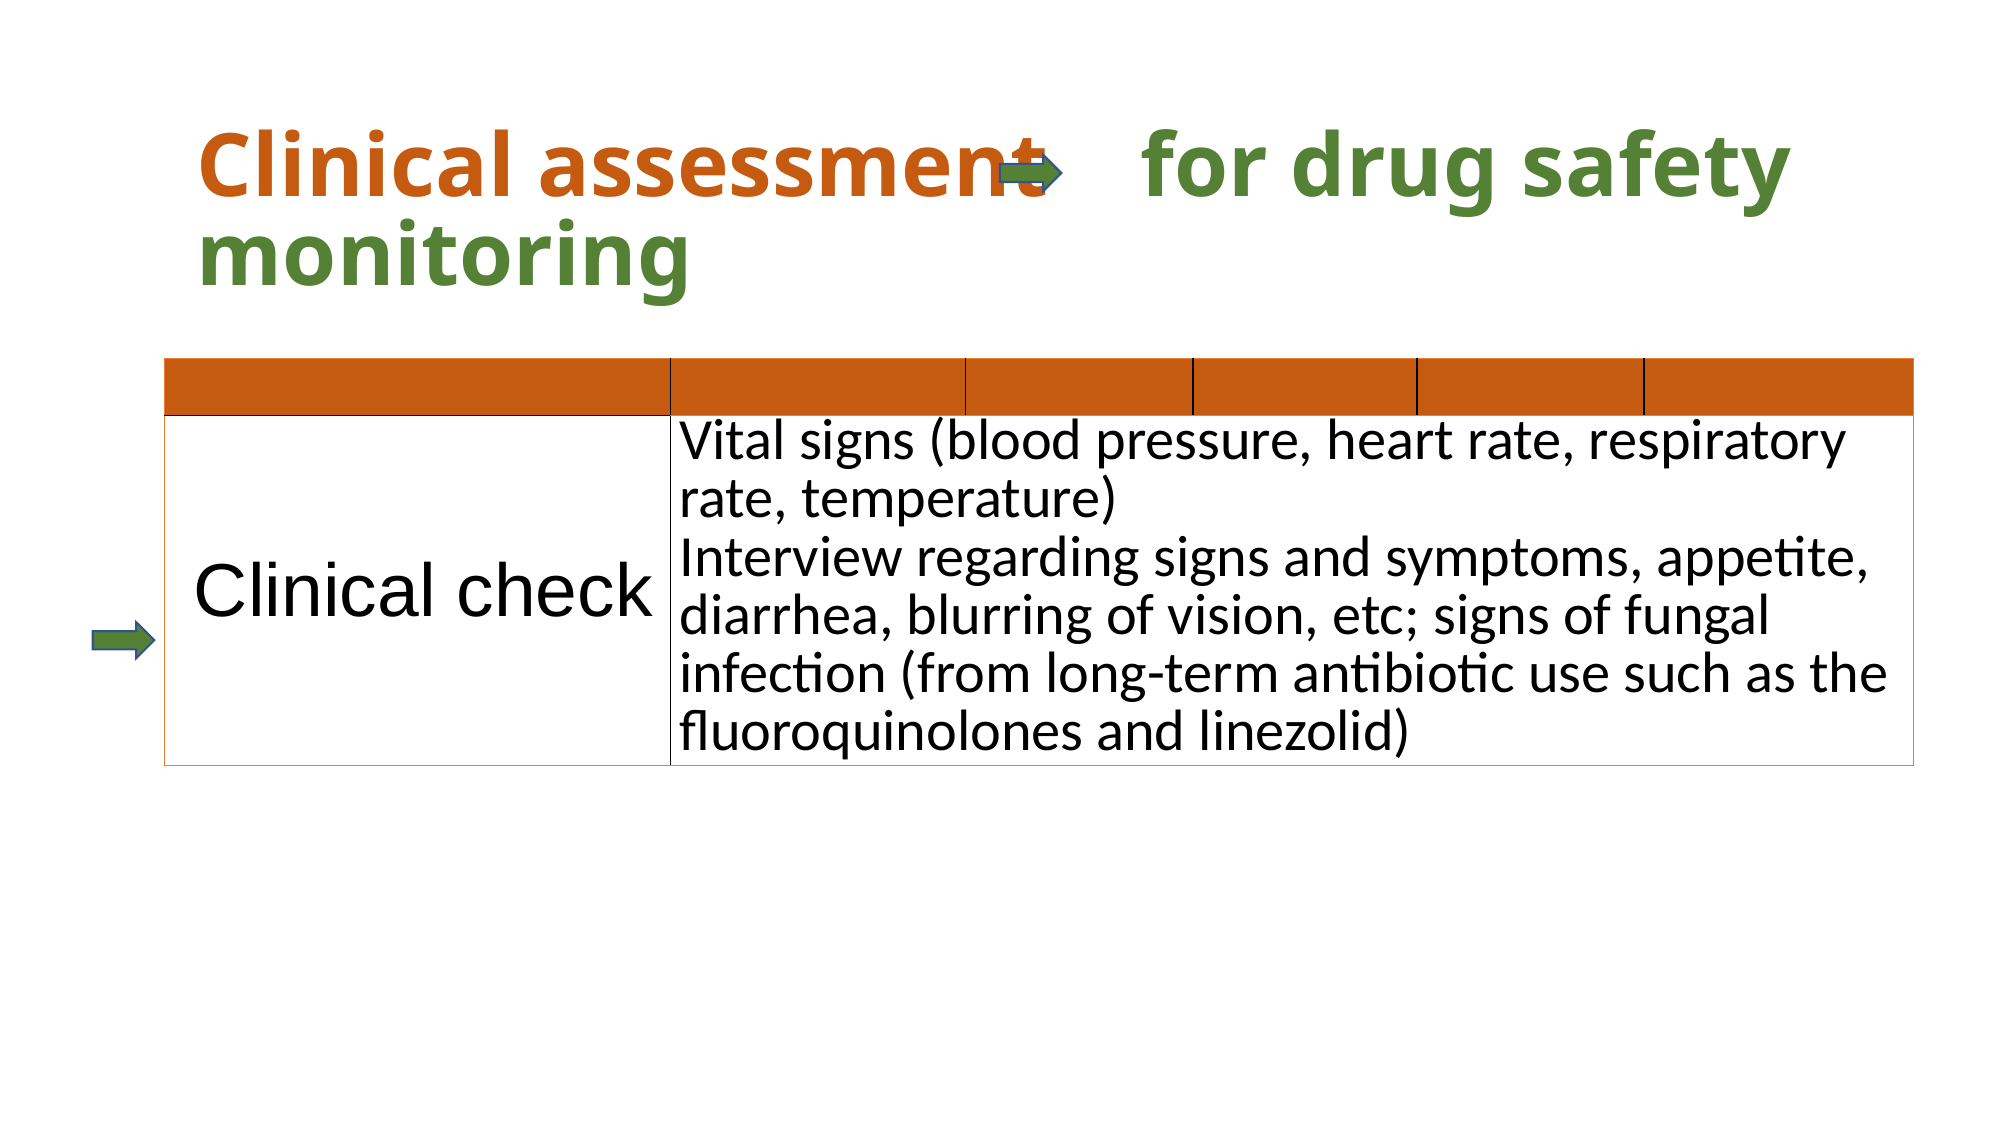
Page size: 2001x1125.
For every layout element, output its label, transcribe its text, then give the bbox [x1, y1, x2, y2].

table_header [671, 359, 965, 415]
text_box [92, 622, 155, 659]
table_header [1645, 359, 1913, 415]
table_header [1418, 359, 1643, 415]
table_header [1194, 359, 1416, 415]
picture [1030, 140, 1725, 206]
table_cell Clinical check [165, 416, 670, 765]
table_cell Vital signs (blood pressure, heart rate, respiratory rate, temperature) Interview regarding signs and symptoms, appetite, diarrhea, blurring of vision, etc; signs of fungal infection (from long-term antibiotic use such as the fluoroquinolones and linezolid) [671, 416, 1913, 765]
text_box [999, 163, 1025, 183]
title Clinical assessment for drug safety monitoring [137, 113, 1924, 298]
table_header [165, 359, 670, 415]
table_header [966, 359, 1192, 415]
